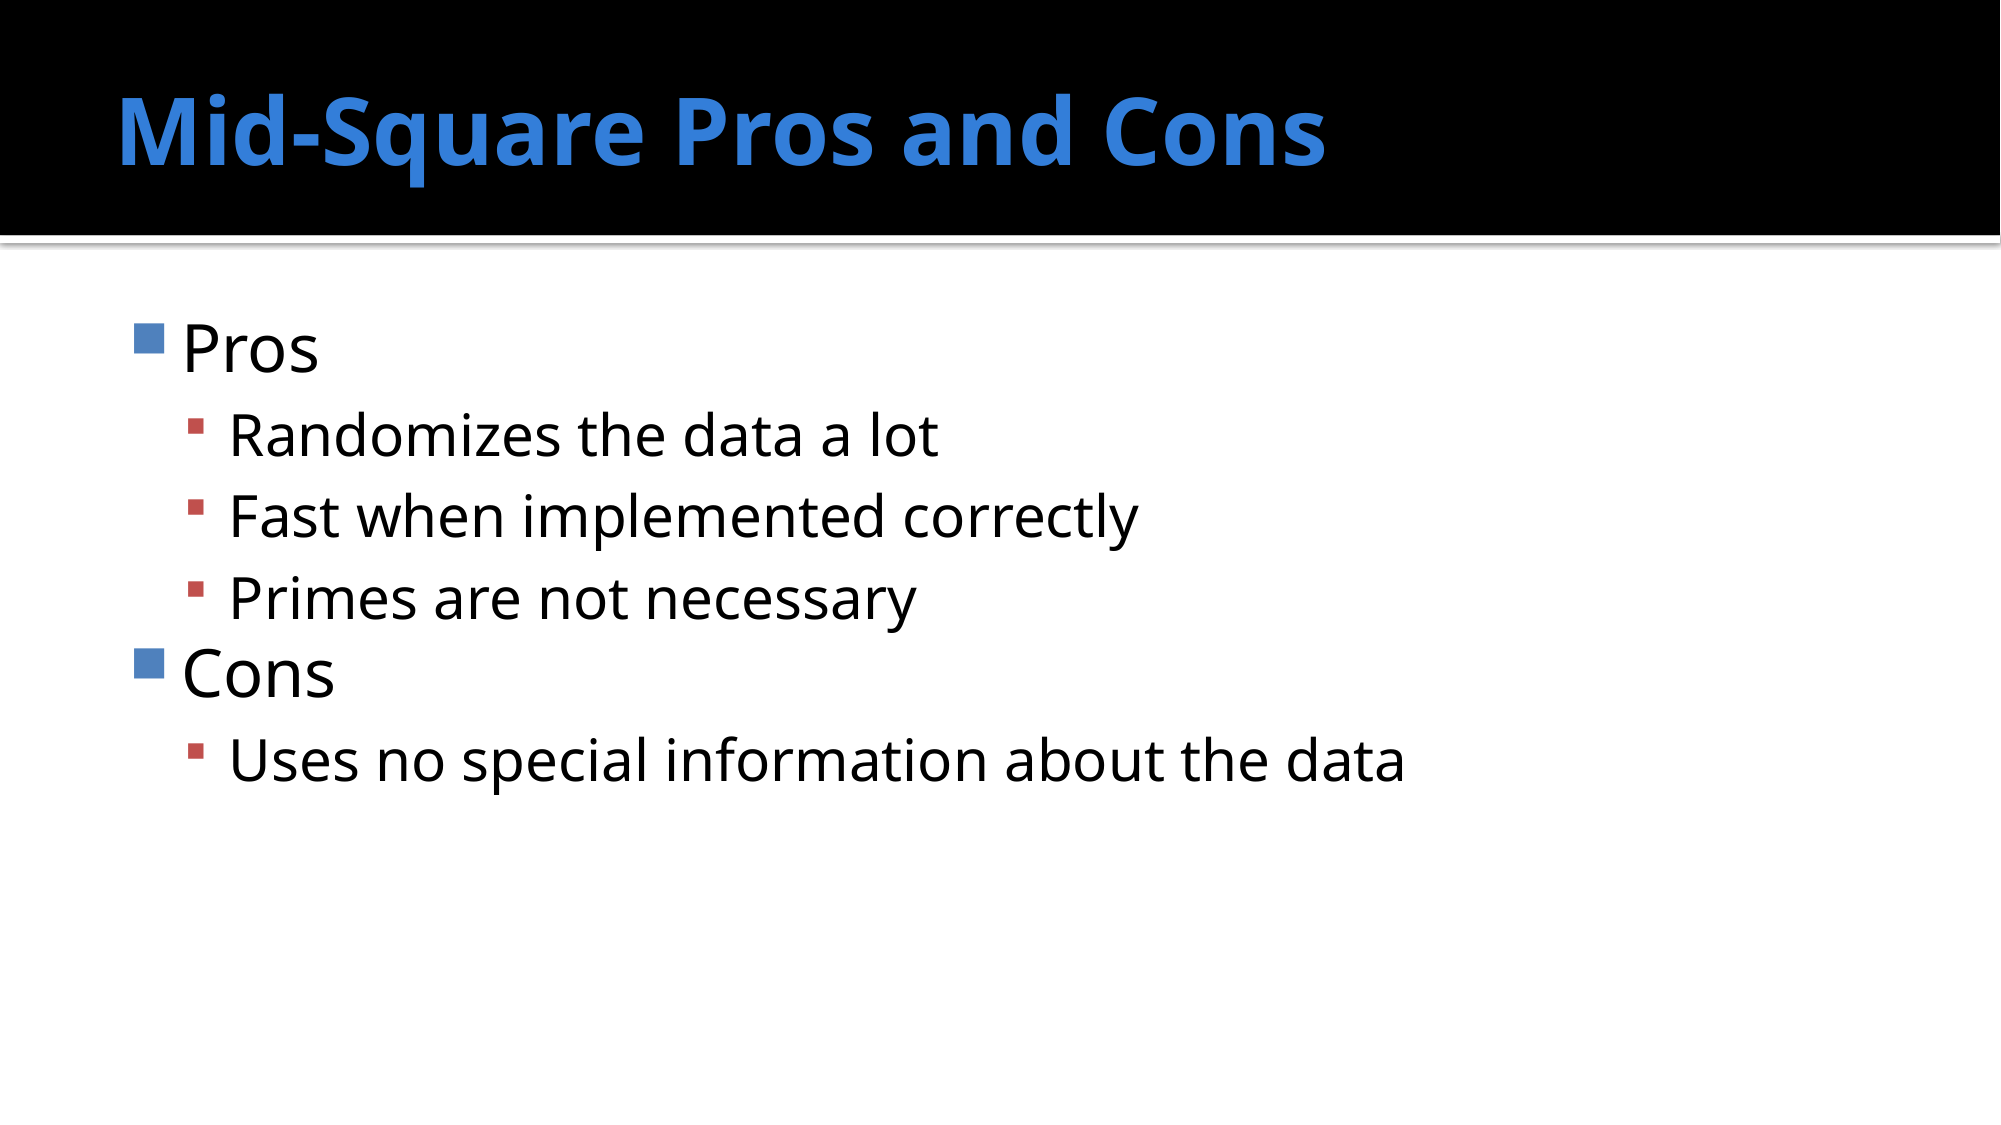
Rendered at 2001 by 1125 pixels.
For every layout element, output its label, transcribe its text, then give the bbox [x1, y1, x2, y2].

list Pros Randomizes the data a lot Fast when implemented correctly Primes are not necessary Cons Uses no special information about the data [99, 291, 1900, 1050]
title Mid-Square Pros and Cons [99, 25, 1900, 231]
